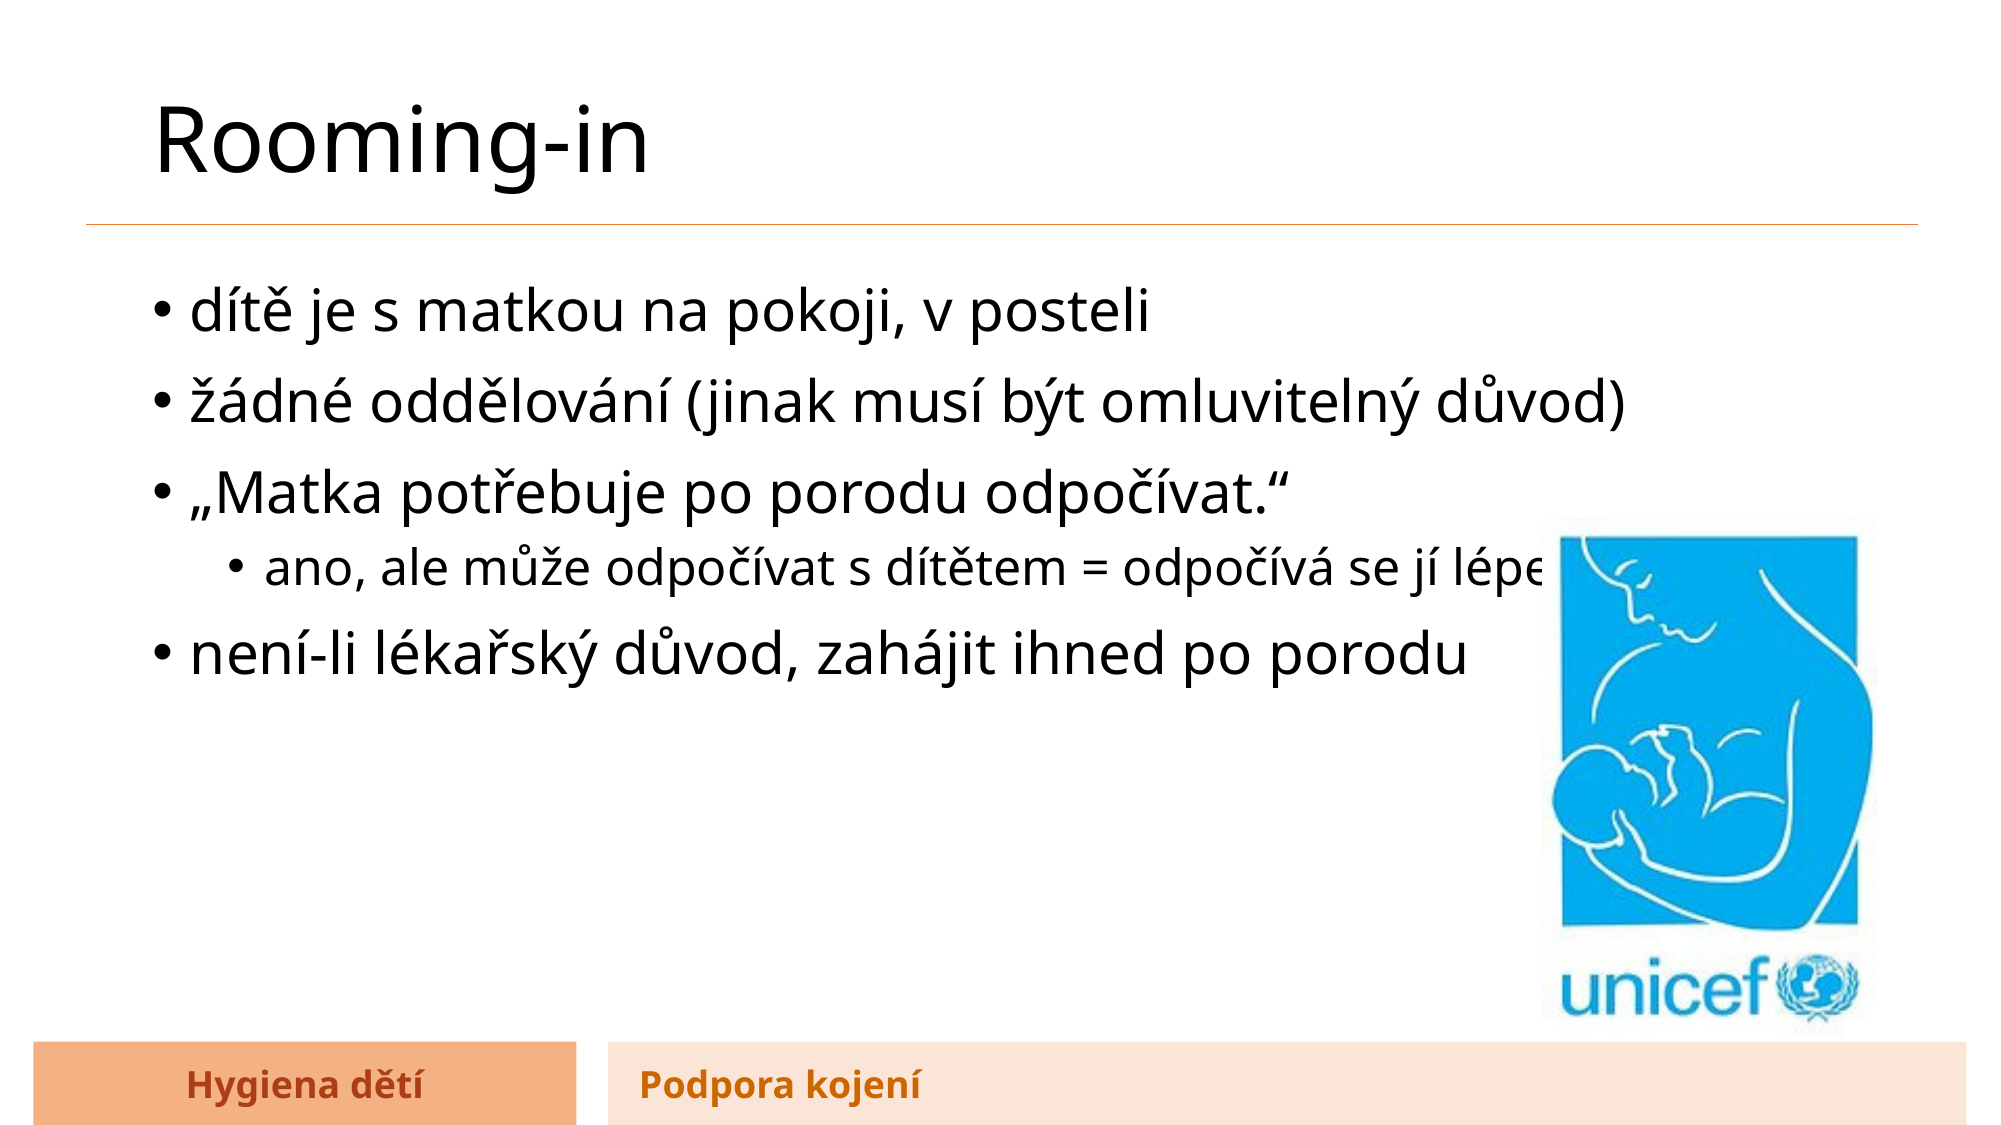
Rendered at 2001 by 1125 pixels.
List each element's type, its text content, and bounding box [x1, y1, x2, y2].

footer Hygiena dětí [150, 1053, 460, 1114]
text_box Podpora kojení [623, 1053, 1115, 1114]
title Rooming-in [137, 59, 1863, 227]
list dítě je s matkou na pokoji, v posteli žádné oddělování (jinak musí být omluvitelný důvod) „Matka potřebuje po porodu odpočívat.“ ano, ale může odpočívat s dítětem = odpočívá se jí lépe není-li lékařský důvod, zahájit ihned po porodu [137, 265, 1863, 985]
picture [1542, 518, 1877, 1036]
